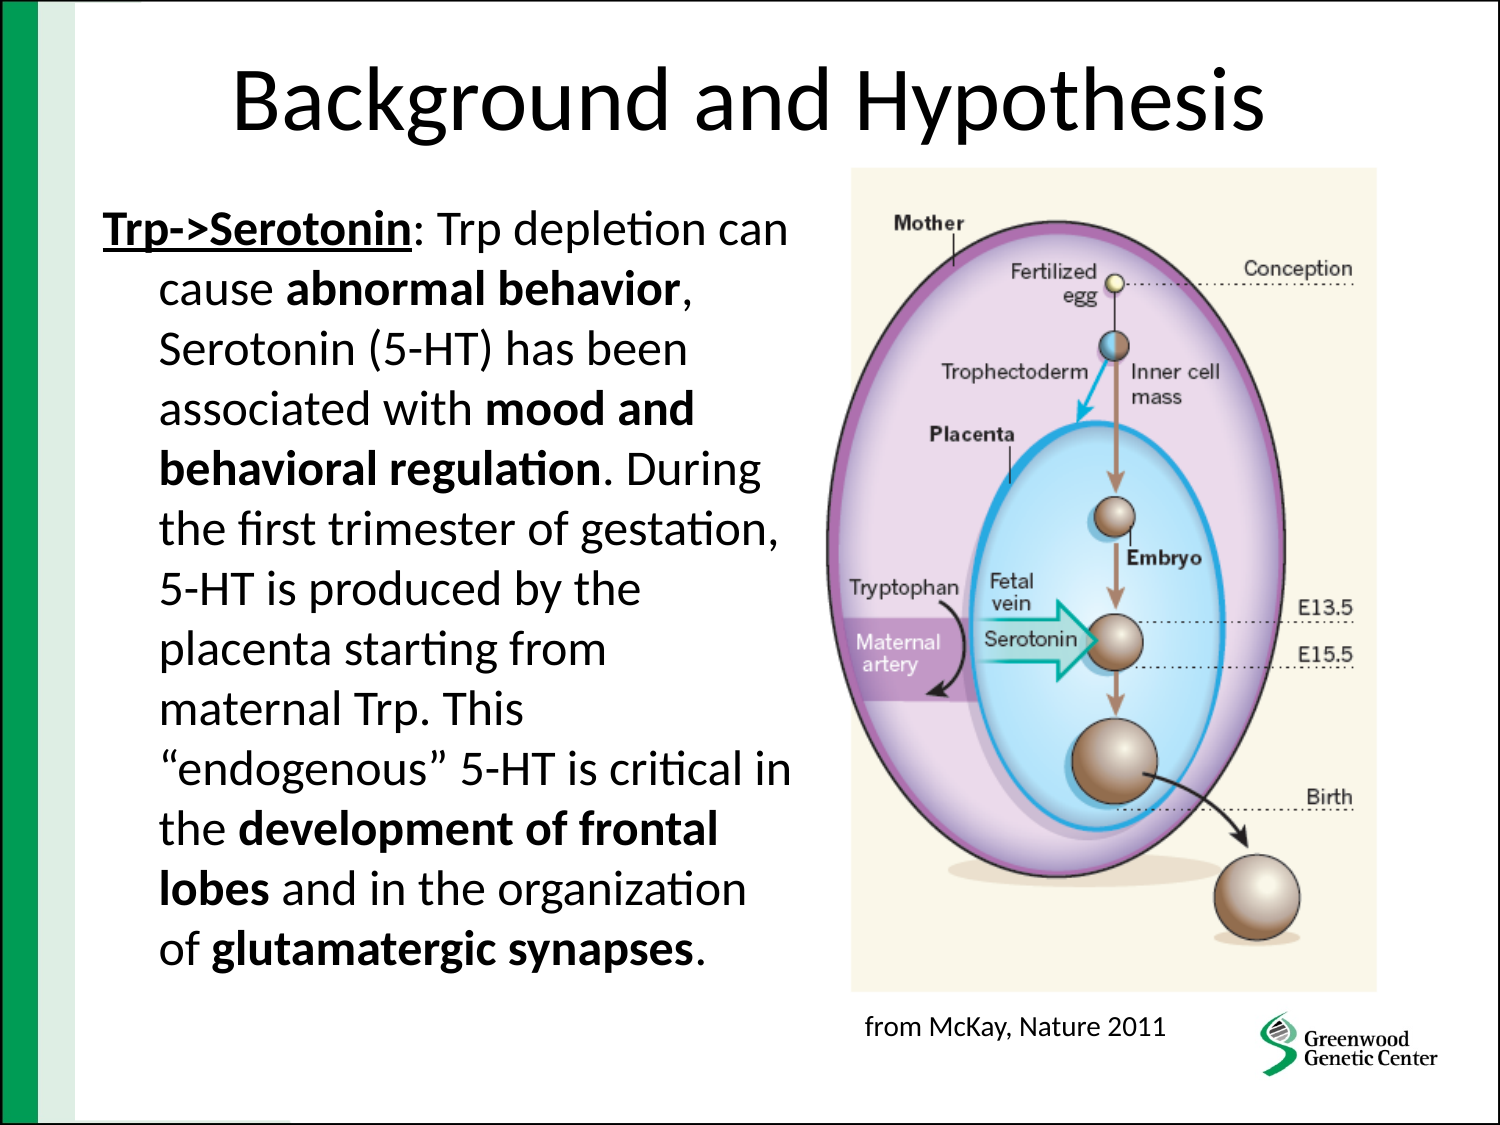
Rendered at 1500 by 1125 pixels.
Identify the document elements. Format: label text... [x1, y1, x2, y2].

picture [0, 0, 1500, 1125]
title Background and Hypothesis [74, 0, 1426, 188]
text_box from McKay, Nature 2011 [849, 1009, 1200, 1050]
list Trp->Serotonin: Trp depletion can cause abnormal behavior, Serotonin (5-HT) has been associated with mood and behavioral regulation. During the first trimester of gestation, 5-HT is produced by the placenta starting from maternal Trp. This “endogenous” 5-HT is critical in the development of frontal lobes and in the organization of glutamatergic synapses. [87, 187, 813, 1113]
